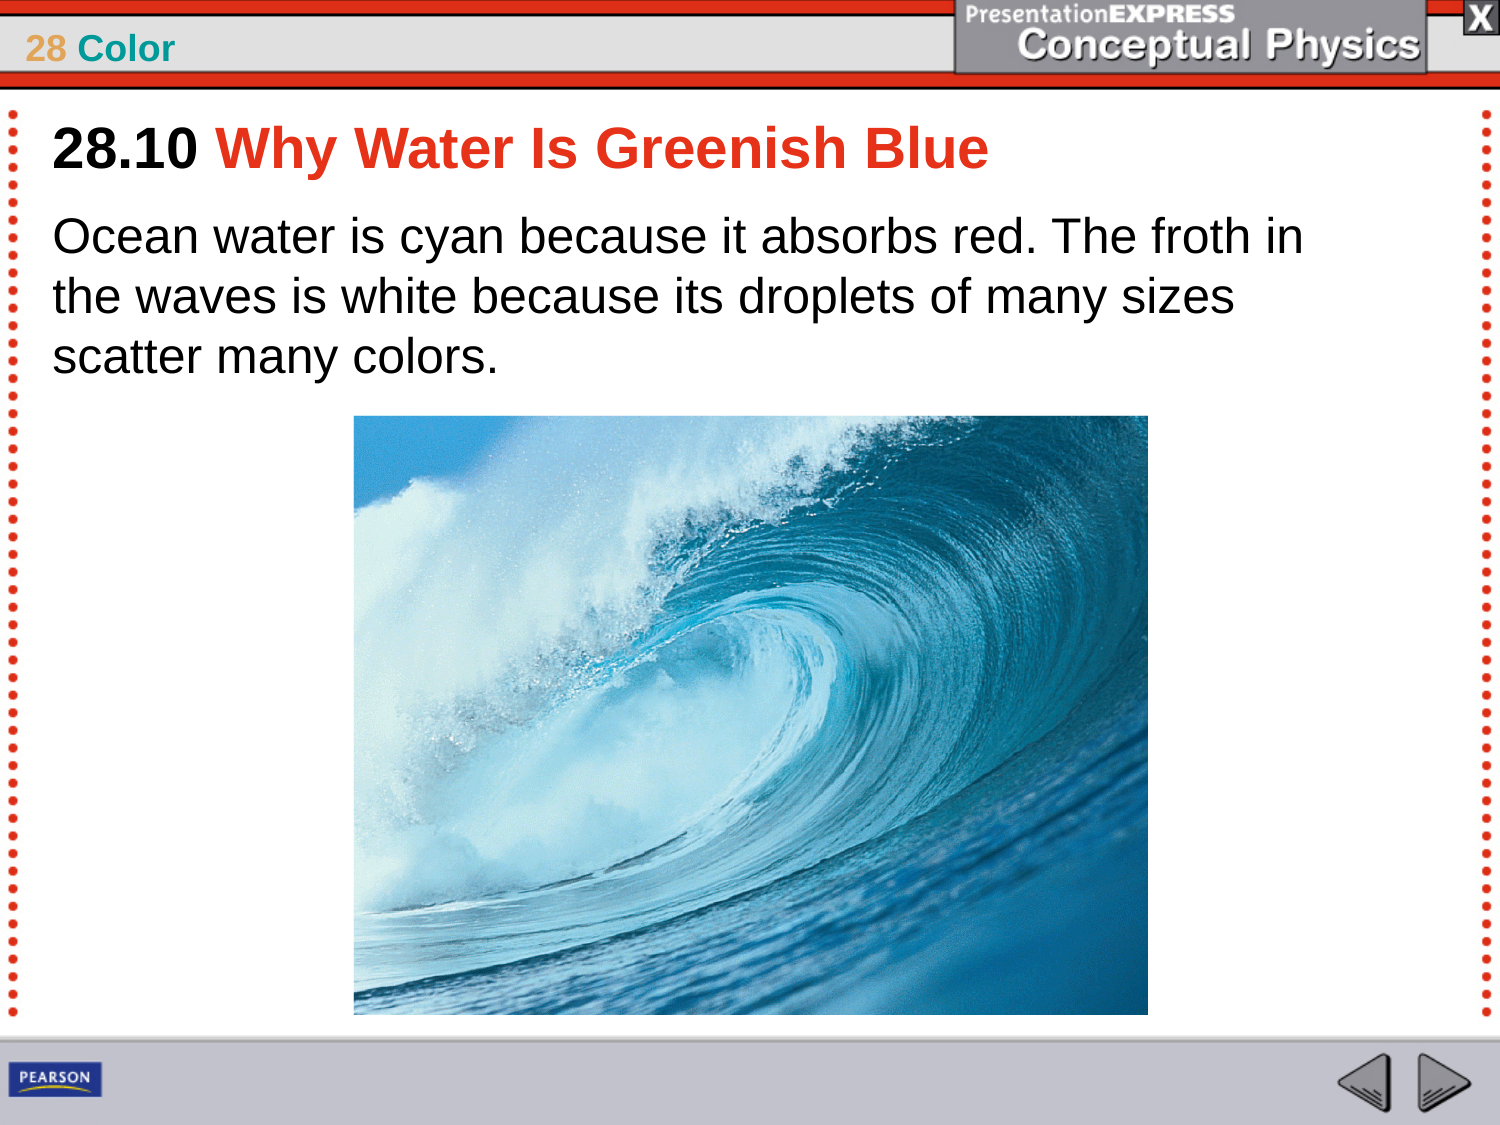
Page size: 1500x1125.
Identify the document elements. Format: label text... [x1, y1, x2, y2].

text_box Ocean water is cyan because it absorbs red. The froth in the waves is white because its droplets of many sizes scatter many colors. [37, 196, 1363, 392]
picture [0, 0, 1500, 1125]
text_box 28.10 Why Water Is Greenish Blue [37, 102, 1463, 188]
